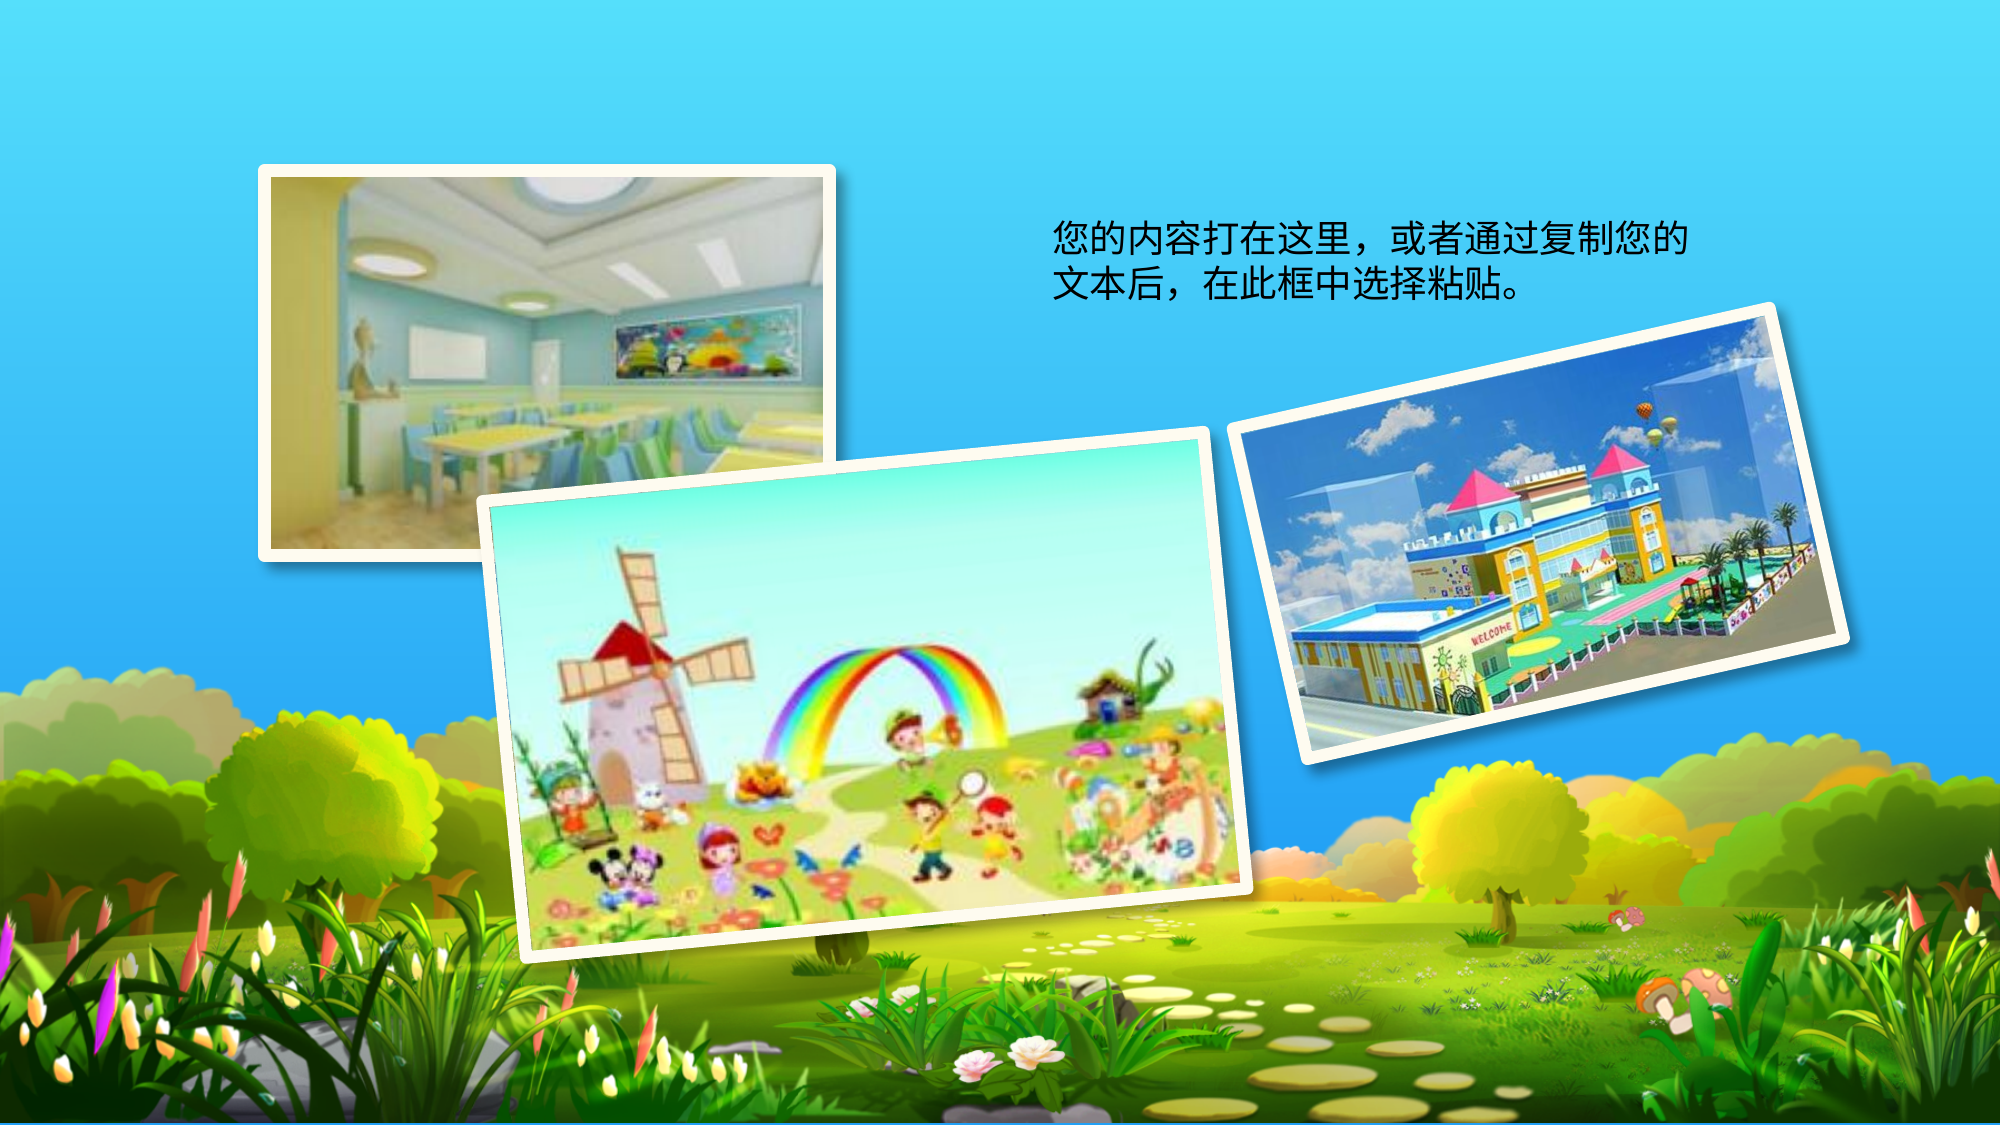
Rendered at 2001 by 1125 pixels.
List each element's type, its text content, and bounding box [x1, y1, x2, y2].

text_box 您的内容打在这里，或者通过复制您的文本后，在此框中选择粘贴。 [1037, 207, 1738, 313]
picture [0, 176, 2000, 1123]
